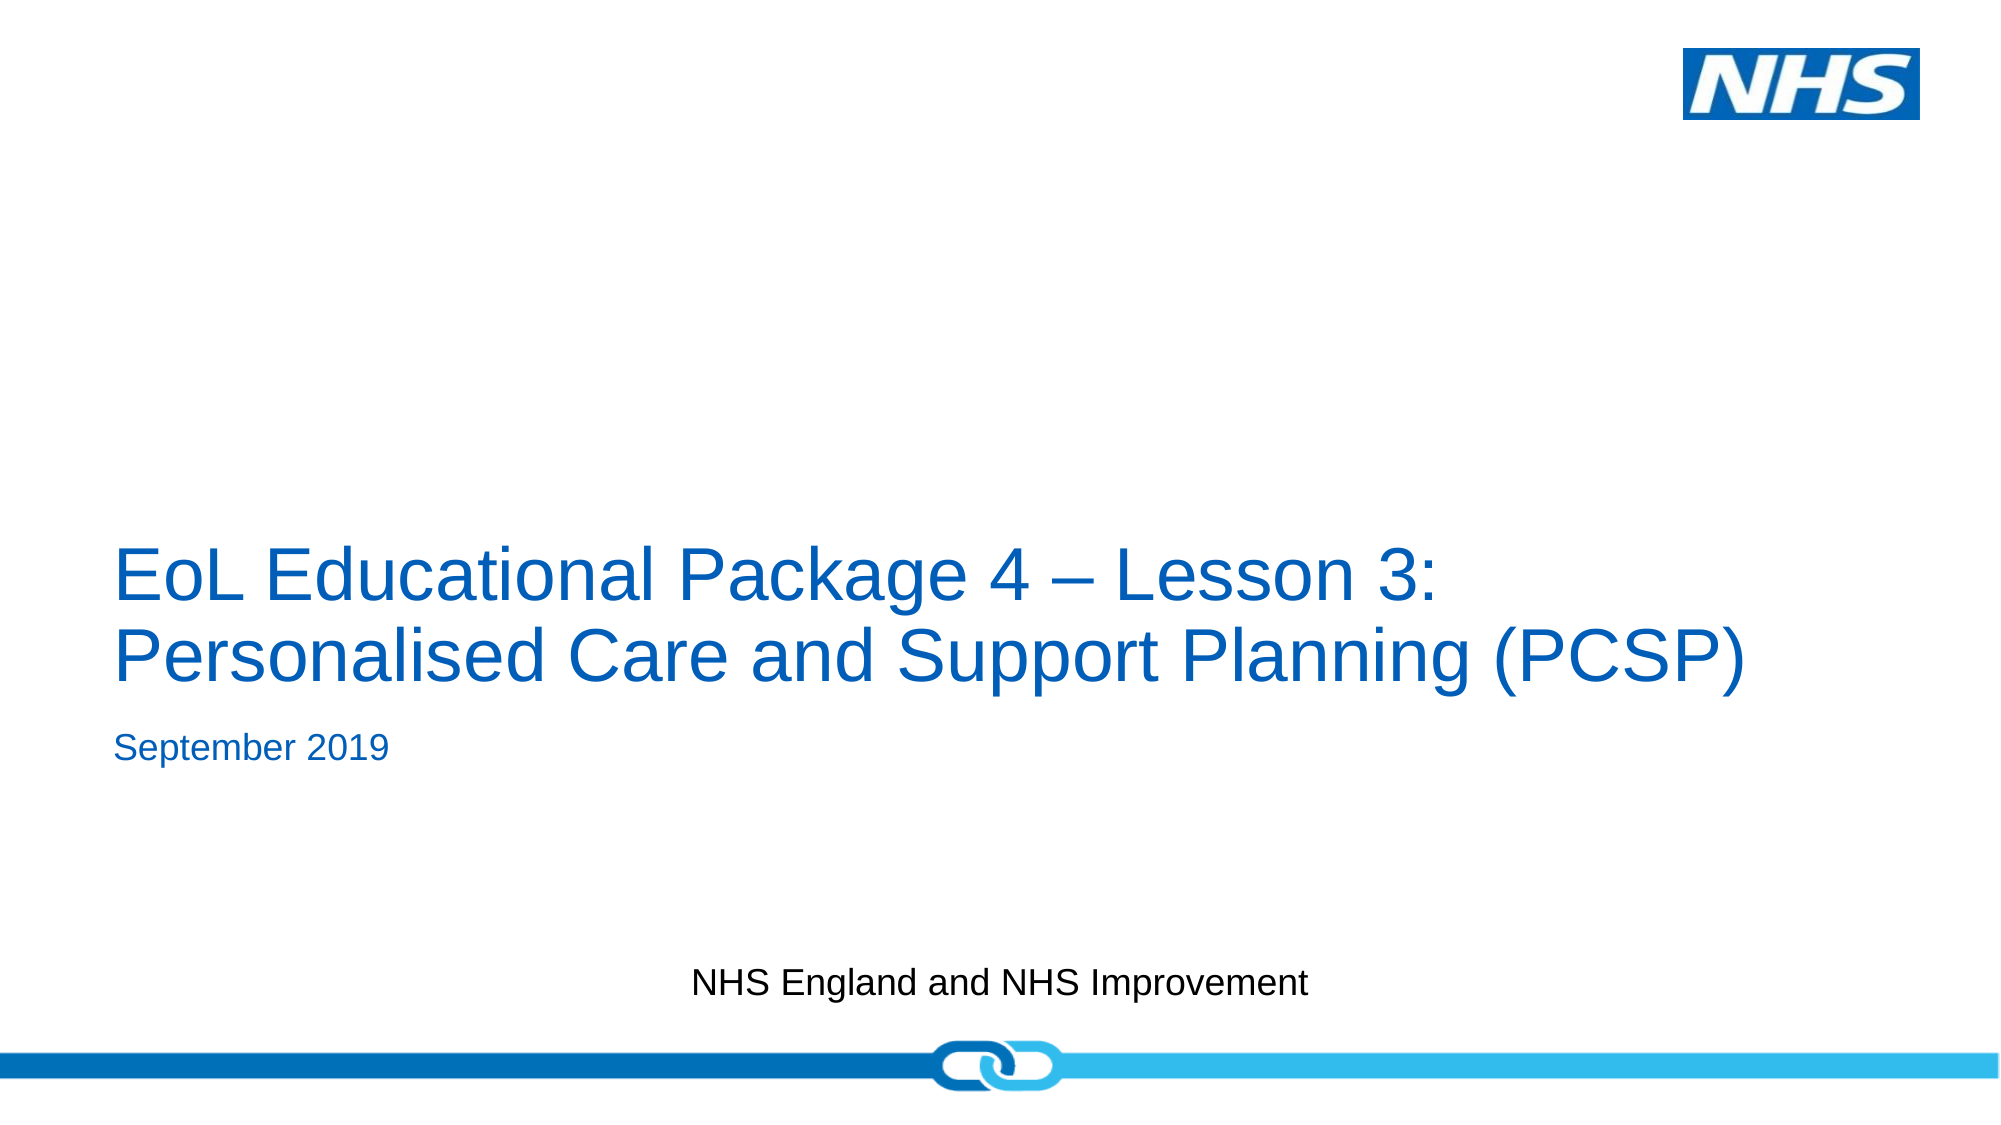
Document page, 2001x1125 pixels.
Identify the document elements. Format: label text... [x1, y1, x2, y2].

title EoL Educational Package 4 – Lesson 3: Personalised Care and Support Planning (PCSP) [98, 528, 1824, 714]
picture [0, 1040, 2000, 1092]
picture [1683, 48, 1920, 120]
subtitle September 2019 [98, 716, 1599, 794]
